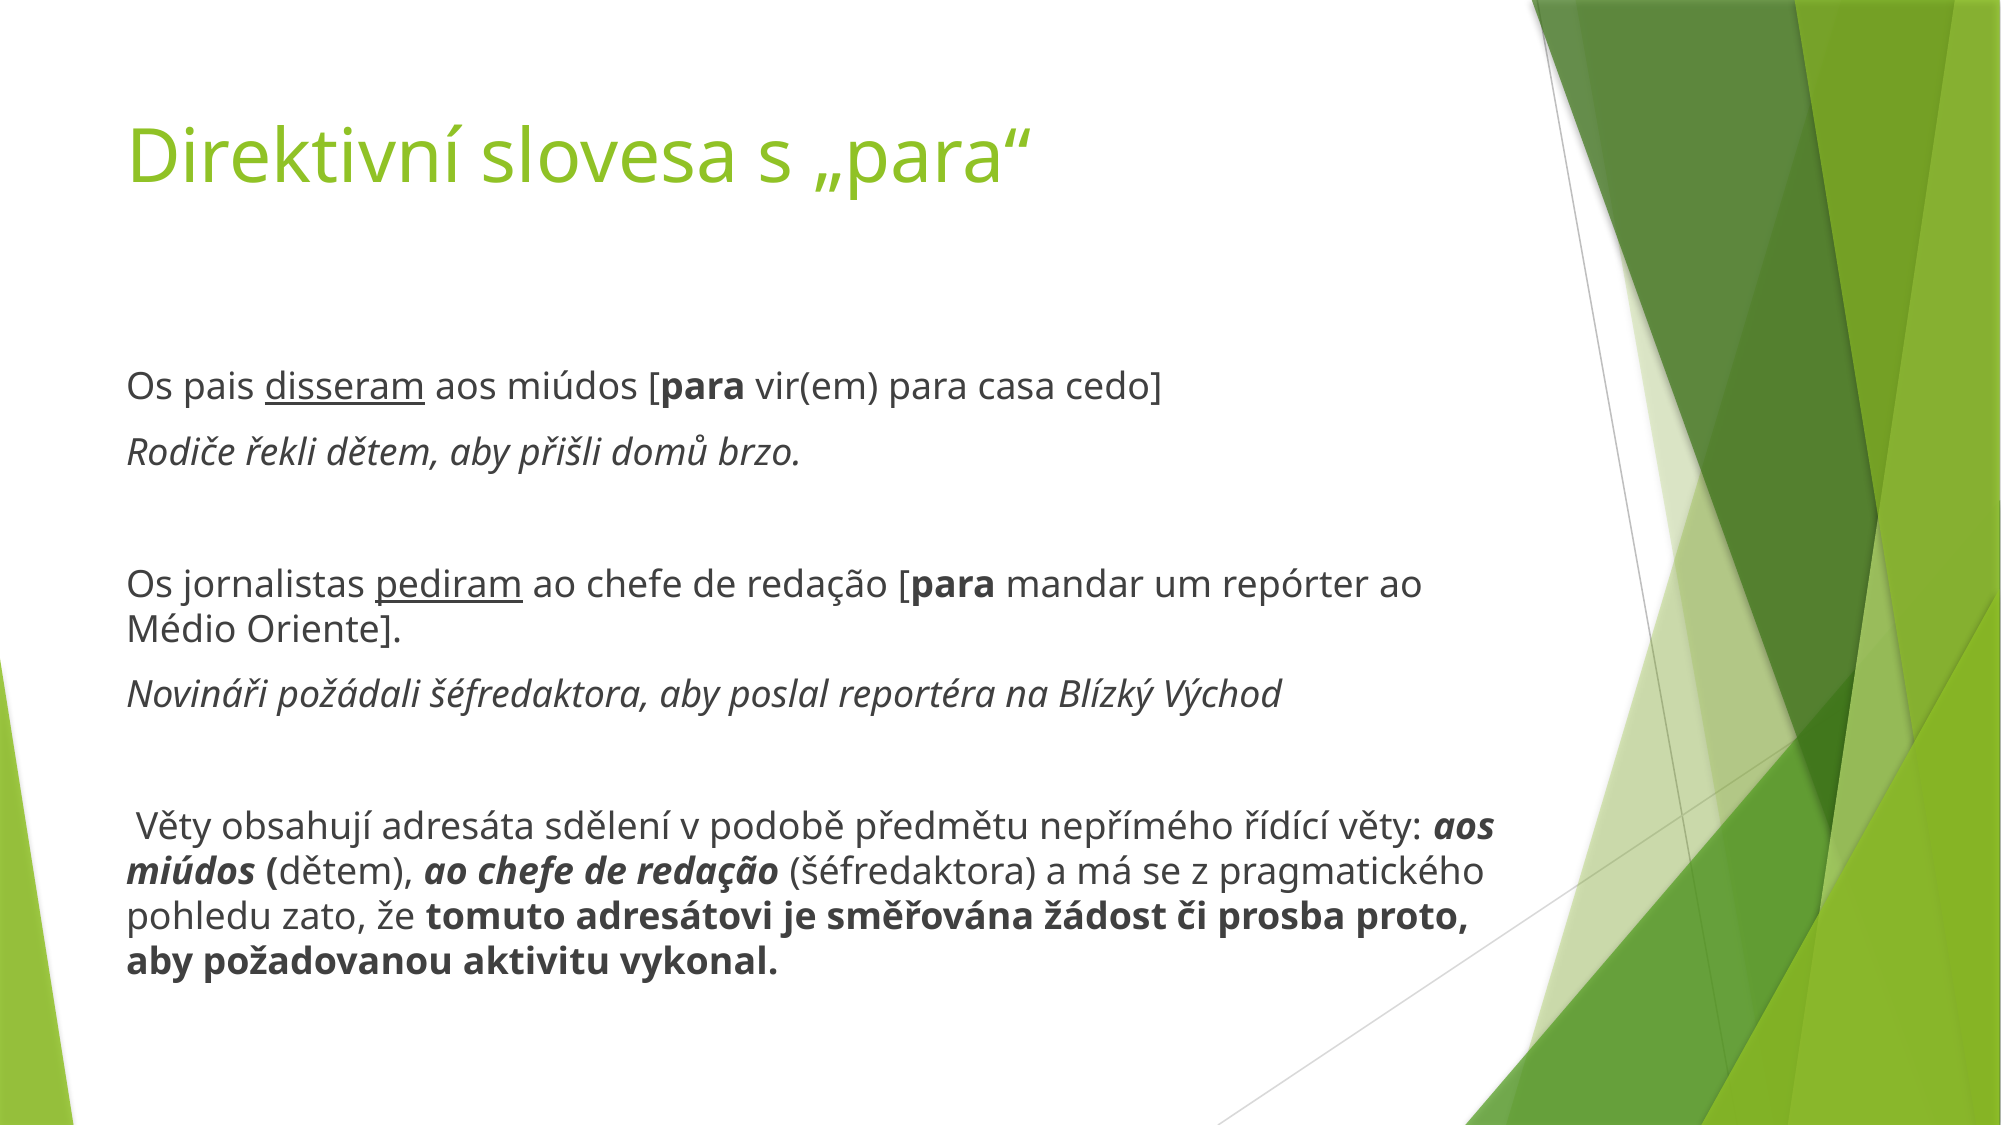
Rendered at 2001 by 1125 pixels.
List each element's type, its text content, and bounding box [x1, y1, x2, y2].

title Direktivní slovesa s „para“ [111, 99, 1522, 317]
list Os pais disseram aos miúdos [para vir(em) para casa cedo] Rodiče řekli dětem, aby přišli domů brzo. Os jornalistas pediram ao chefe de redação [para mandar um repórter ao Médio Oriente]. Novináři požádali šéfredaktora, aby poslal reportéra na Blízký Východ Věty obsahují adresáta sdělení v podobě předmětu nepřímého řídící věty: aos miúdos (dětem), ao chefe de redação (šéfredaktora) a má se z pragmatického pohledu zato, že tomuto adresátovi je směřována žádost či prosba proto, aby požadovanou aktivitu vykonal. [111, 354, 1522, 992]
